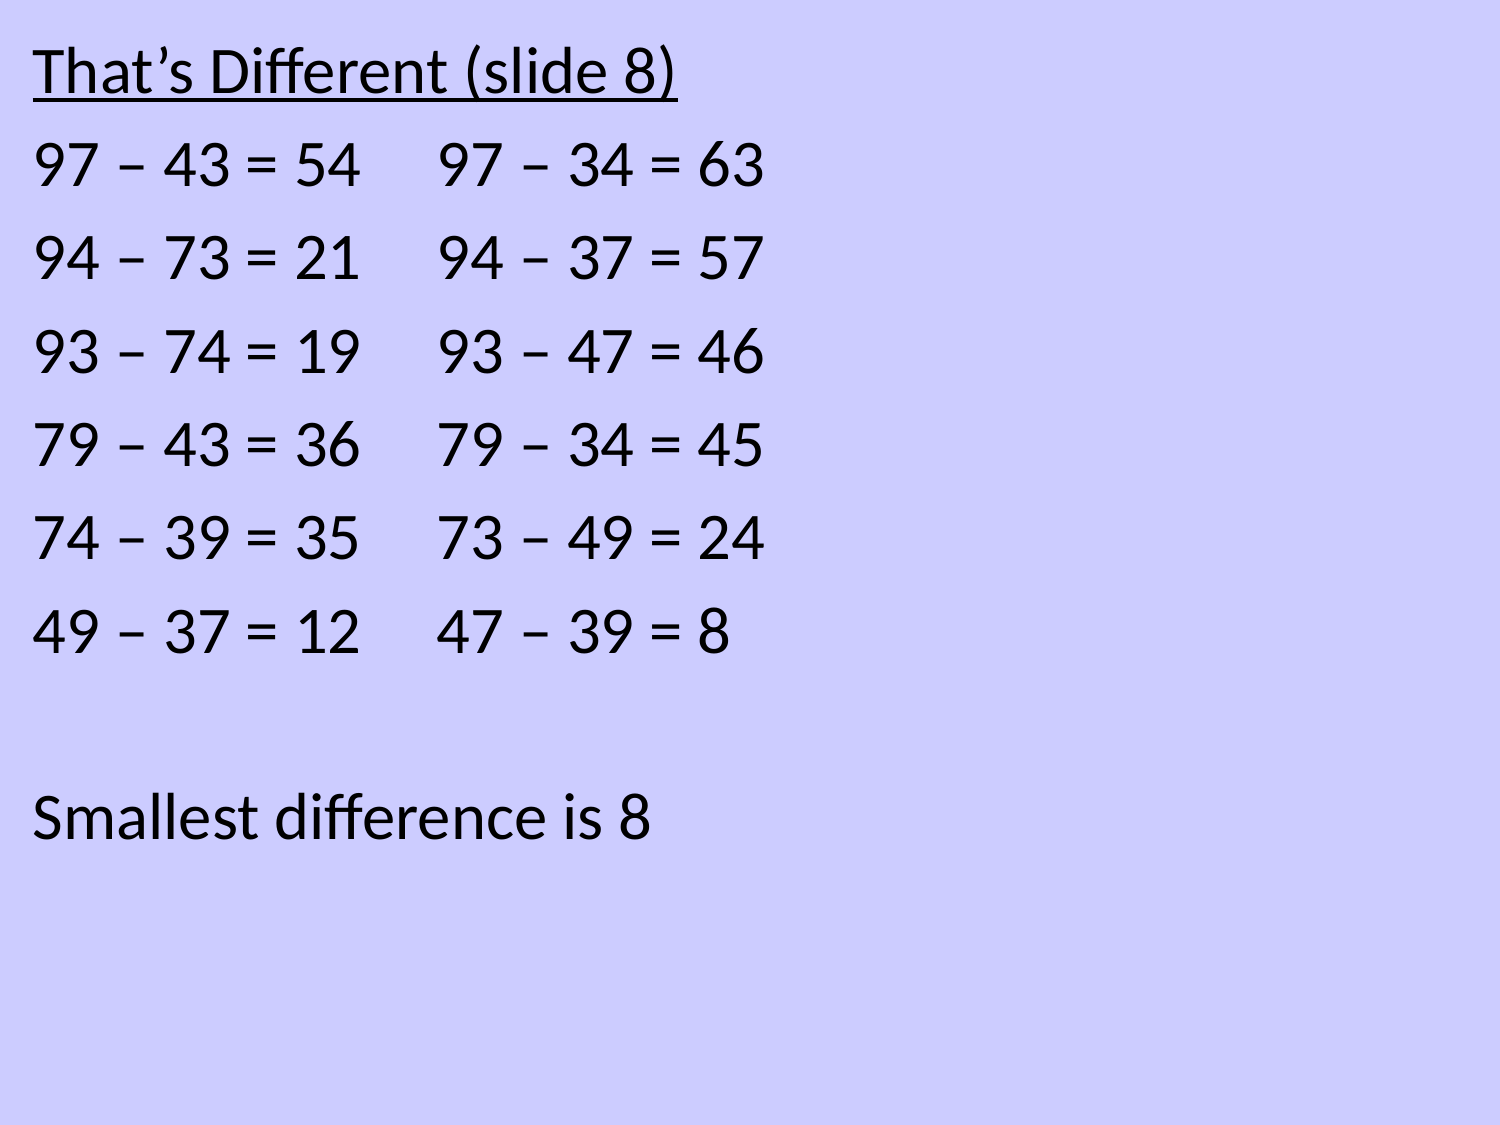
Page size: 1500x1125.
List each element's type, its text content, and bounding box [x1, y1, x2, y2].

list That’s Different (slide 8) 97 – 43 = 54 97 – 34 = 63 94 – 73 = 21 94 – 37 = 57 93 – 74 = 19 93 – 47 = 46 79 – 43 = 36 79 – 34 = 45 74 – 39 = 35 73 – 49 = 24 49 – 37 = 12 47 – 39 = 8 Smallest difference is 8 [17, 19, 1483, 1106]
